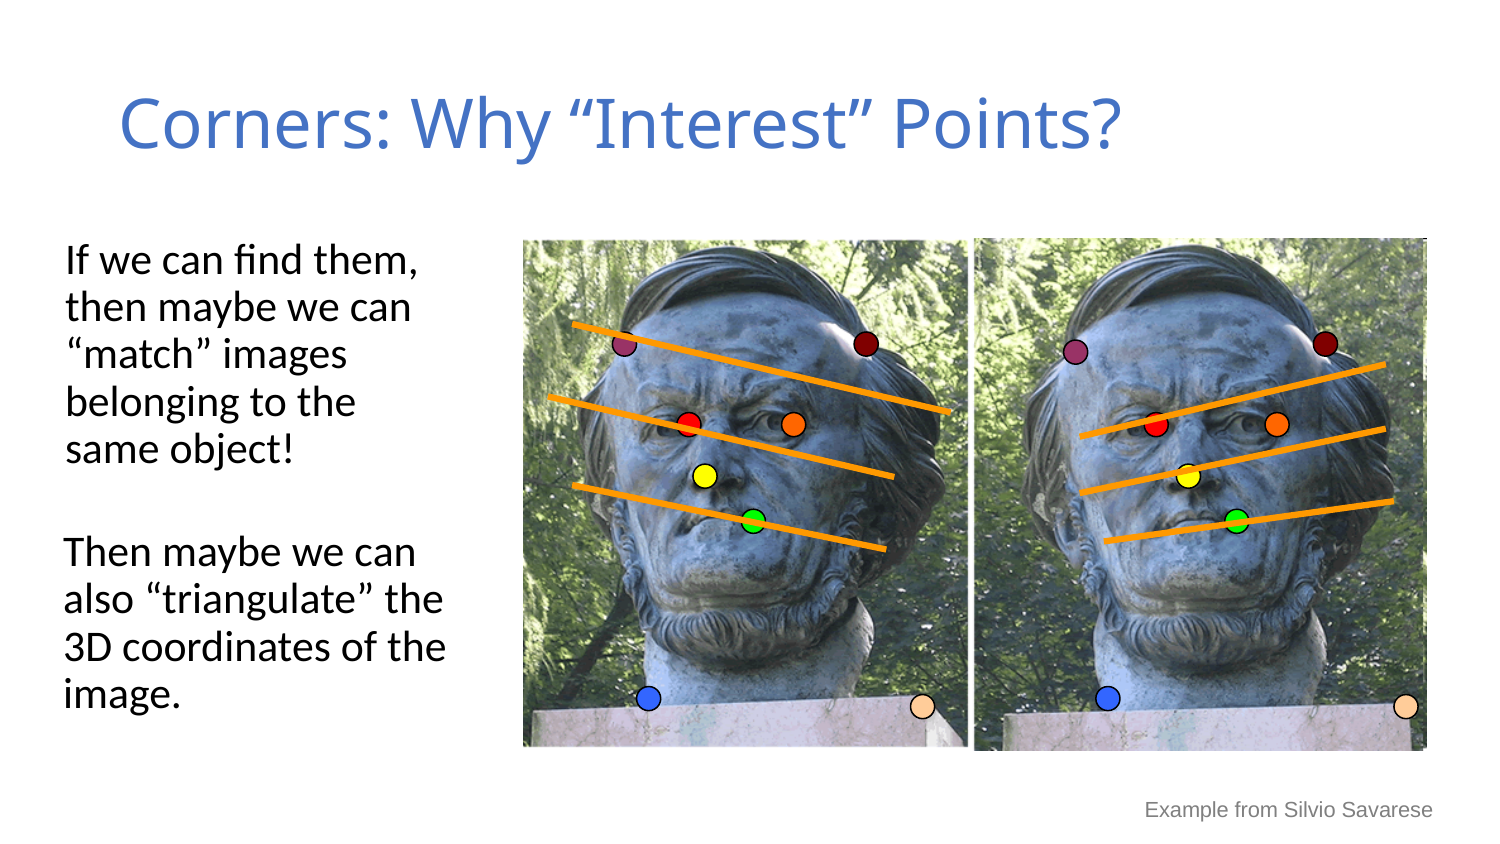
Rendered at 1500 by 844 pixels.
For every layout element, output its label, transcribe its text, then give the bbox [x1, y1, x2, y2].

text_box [523, 238, 1452, 831]
text_box Then maybe we can also “triangulate” the 3D coordinates of the image. [48, 521, 464, 778]
title Corners: Why “Interest” Points? [103, 44, 1397, 208]
list If we can find them, then maybe we can “match” images belonging to the same object! [50, 229, 466, 485]
